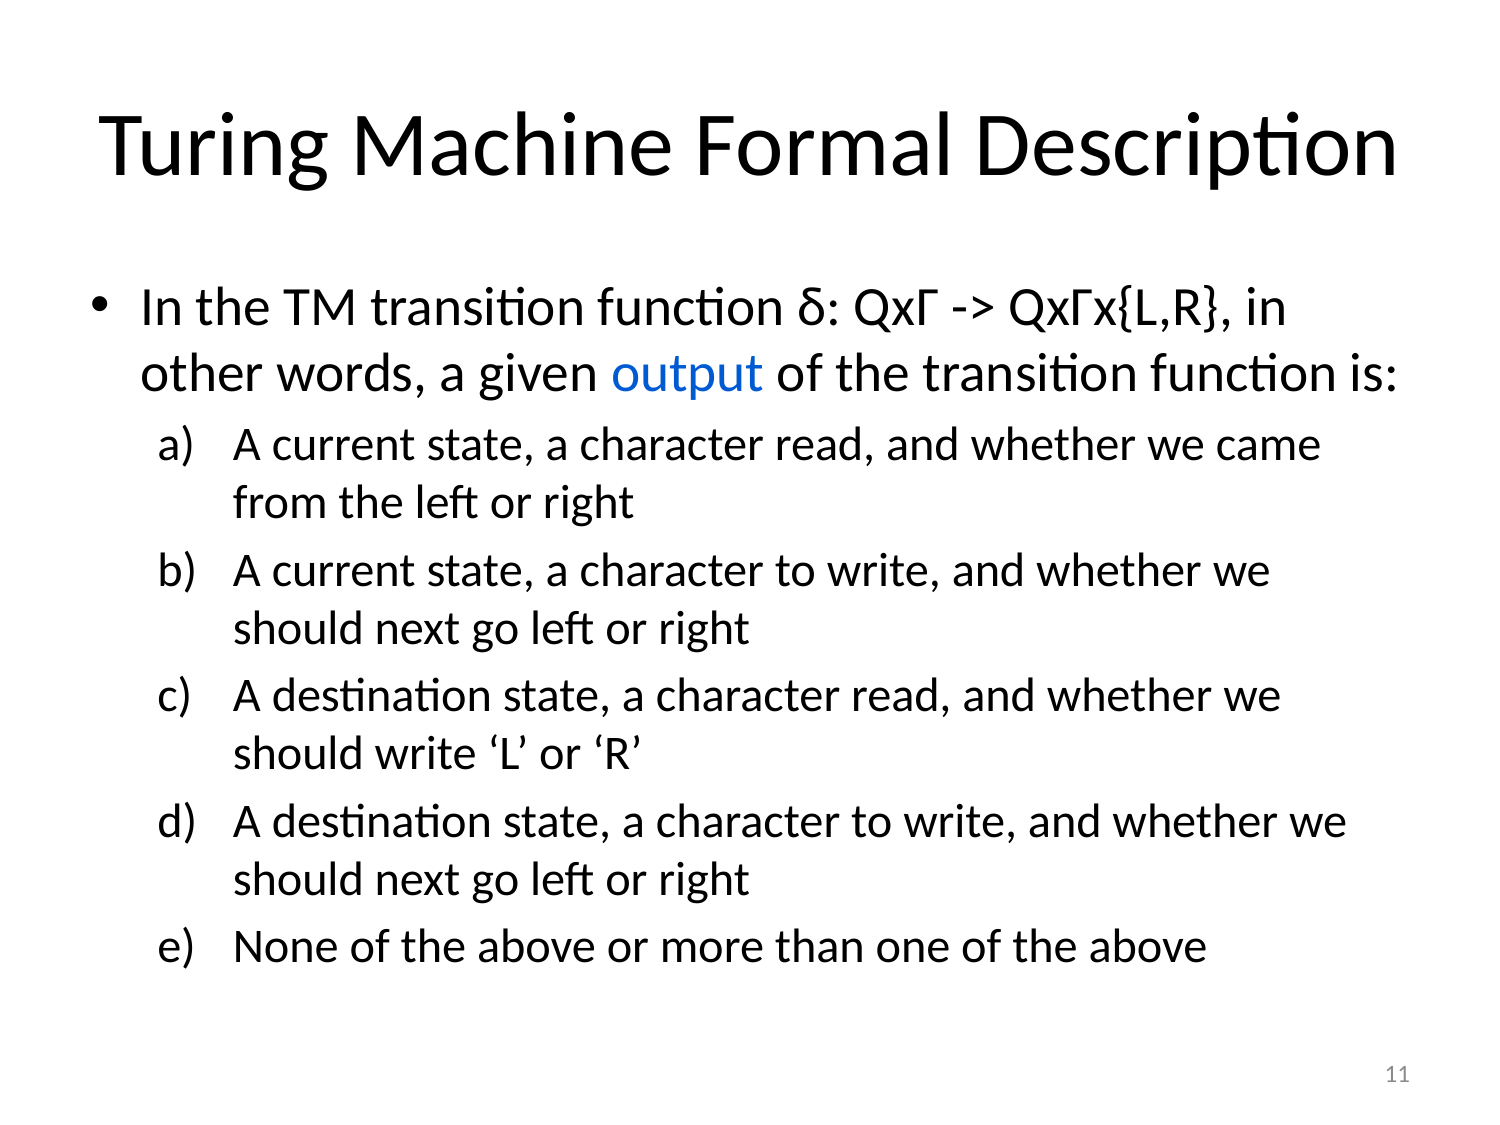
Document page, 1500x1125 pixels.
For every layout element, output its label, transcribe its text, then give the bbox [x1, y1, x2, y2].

slide_number 11 [1074, 1042, 1425, 1103]
list In the TM transition function δ: QxΓ -> QxΓx{L,R}, in other words, a given output of the transition function is: A current state, a character read, and whether we came from the left or right A current state, a character to write, and whether we should next go left or right A destination state, a character read, and whether we should write ‘L’ or ‘R’ A destination state, a character to write, and whether we should next go left or right None of the above or more than one of the above [75, 262, 1425, 1005]
title Turing Machine Formal Description [75, 45, 1425, 233]
